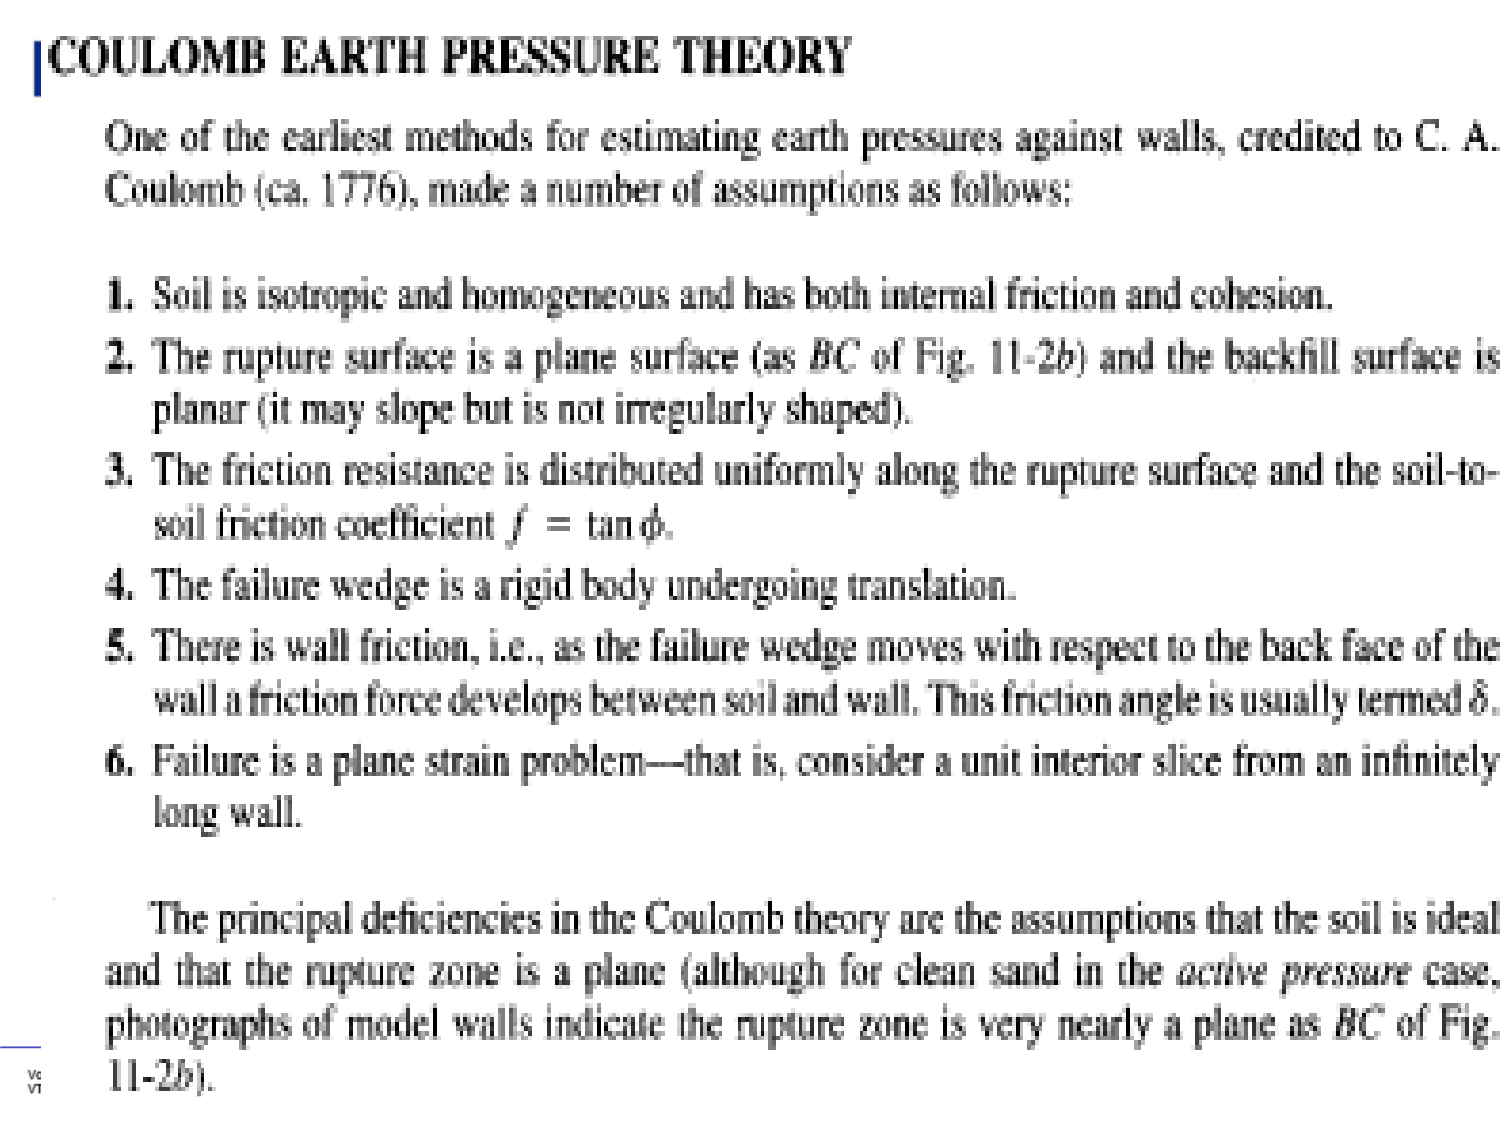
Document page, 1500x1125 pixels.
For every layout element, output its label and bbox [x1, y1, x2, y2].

picture [0, 0, 1500, 1125]
list [40, 0, 1500, 1097]
